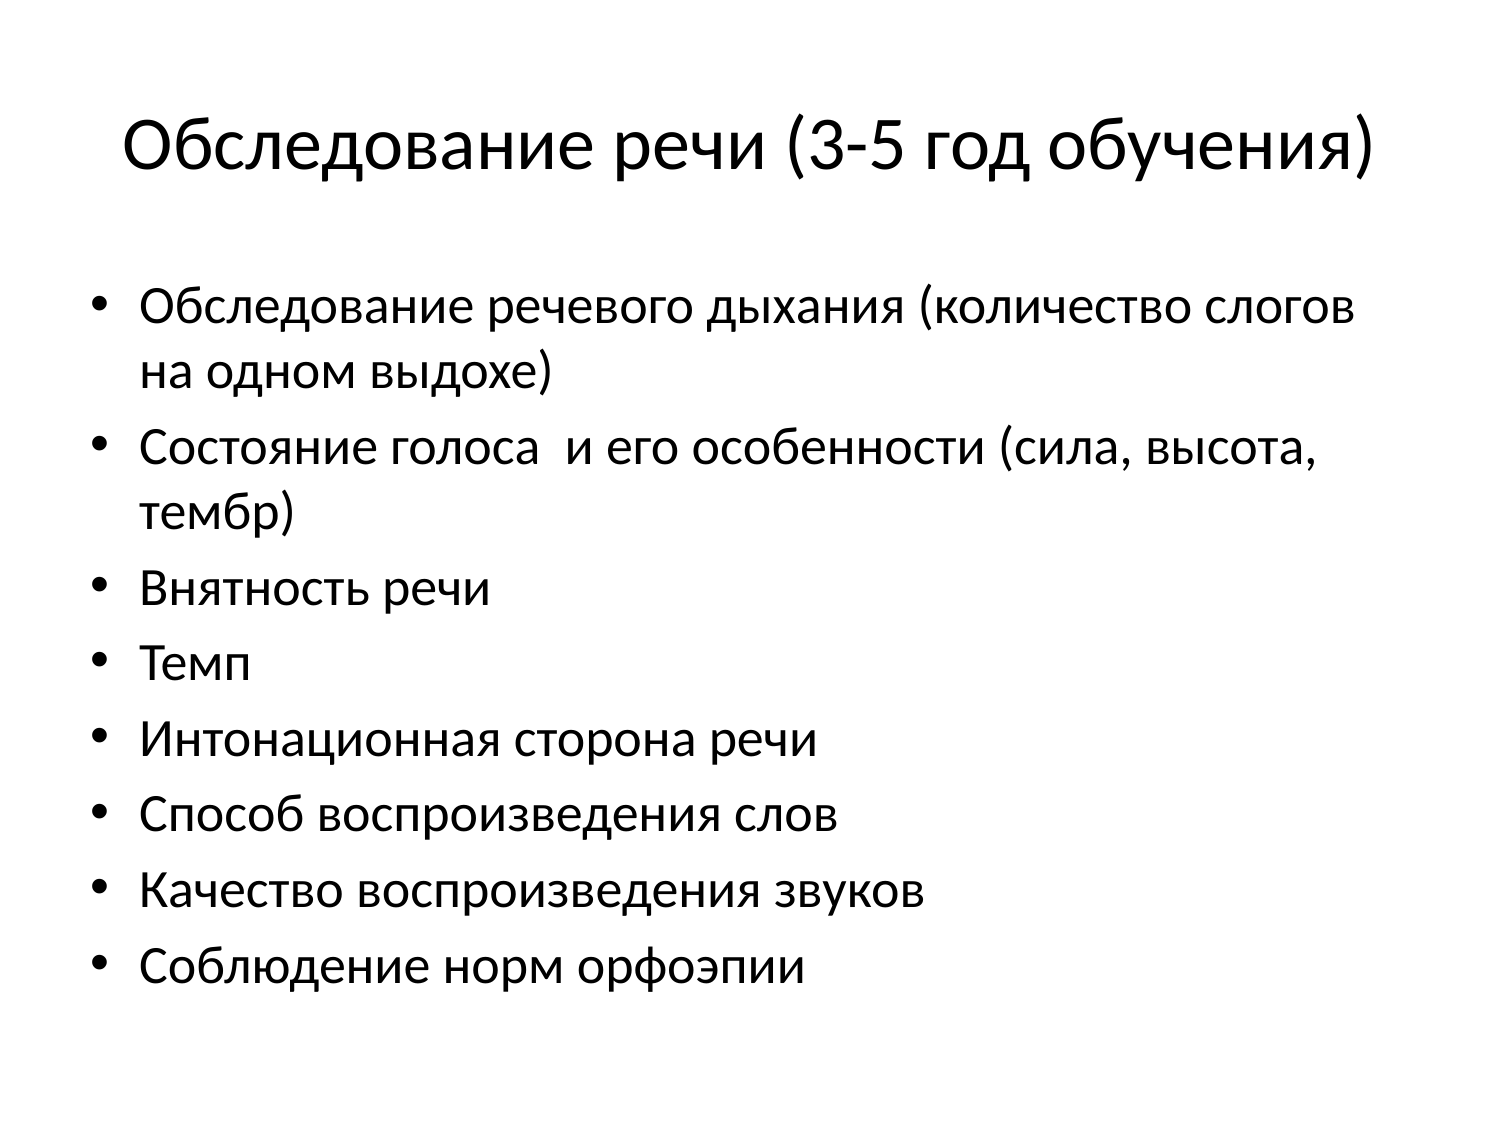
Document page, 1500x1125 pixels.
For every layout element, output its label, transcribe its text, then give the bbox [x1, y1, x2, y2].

title Обследование речи (3-5 год обучения) [75, 45, 1425, 233]
list Обследование речевого дыхания (количество слогов на одном выдохе) Состояние голоса и его особенности (сила, высота, тембр) Внятность речи Темп Интонационная сторона речи Способ воспроизведения слов Качество воспроизведения звуков Соблюдение норм орфоэпии [75, 262, 1425, 1005]
